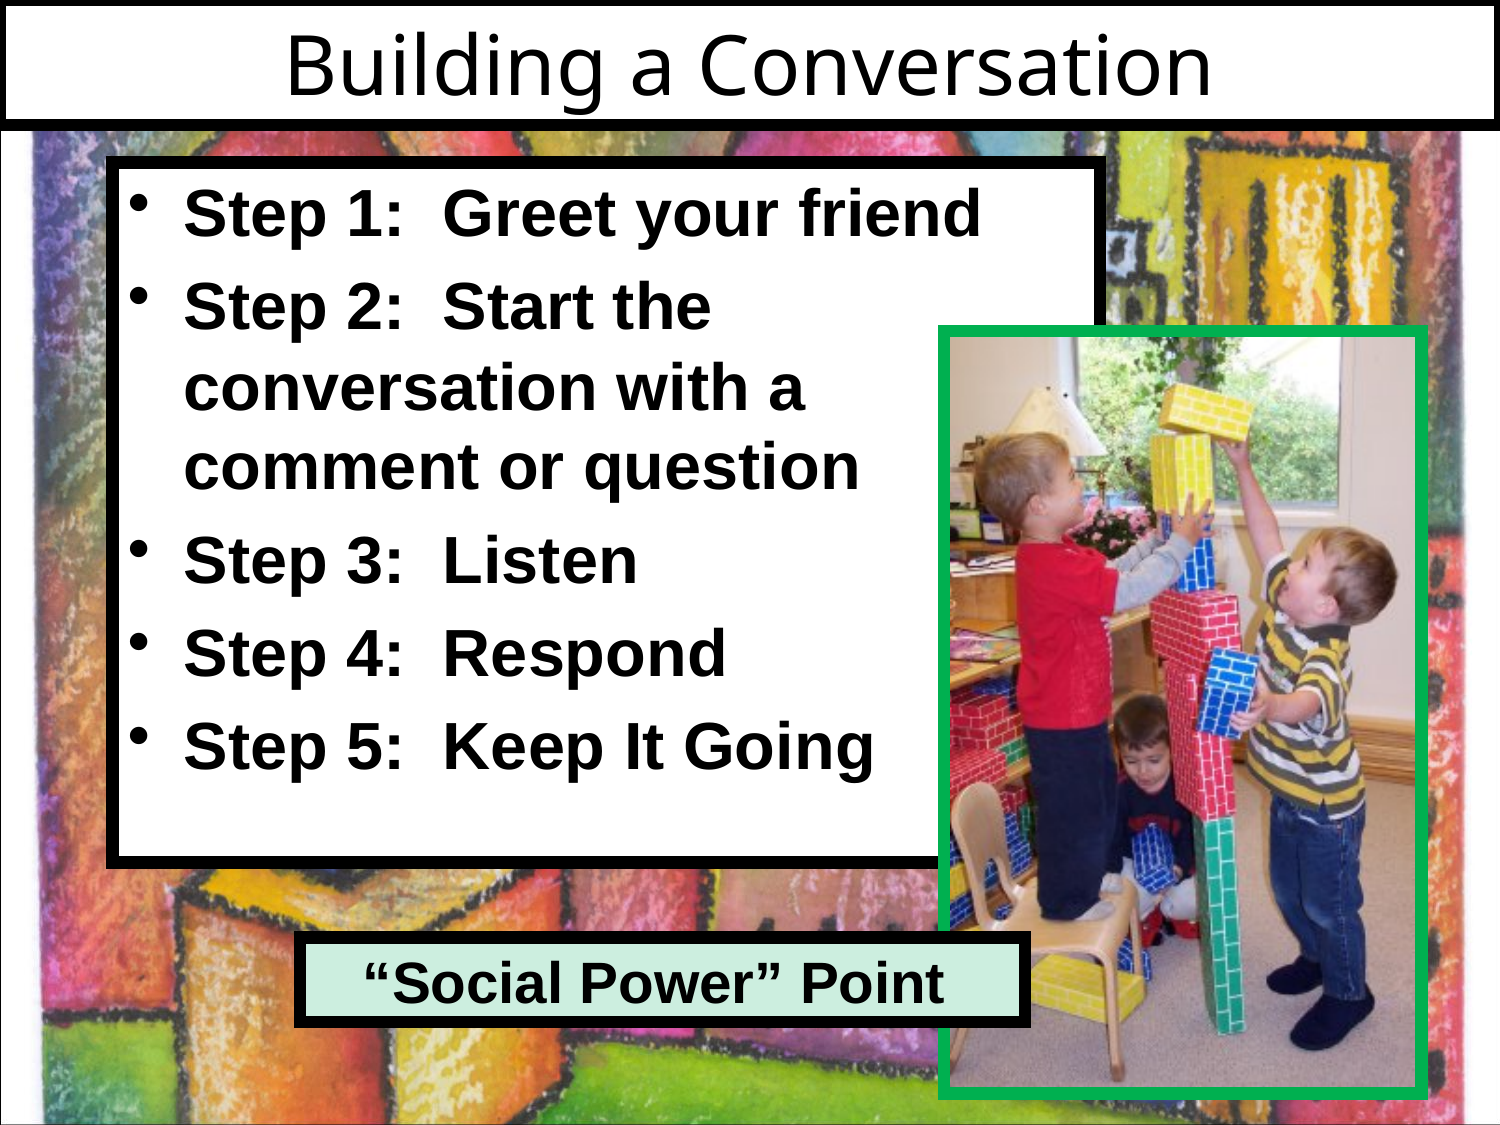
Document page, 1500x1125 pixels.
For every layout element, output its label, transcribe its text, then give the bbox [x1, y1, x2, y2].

title Building a Conversation [0, 0, 1500, 125]
list Step 1: Greet your friend Step 2: Start the conversation with a comment or question Step 3: Listen Step 4: Respond Step 5: Keep It Going [112, 162, 1100, 863]
picture [0, 125, 1500, 1125]
text_box “Social Power” Point [300, 937, 944, 1023]
